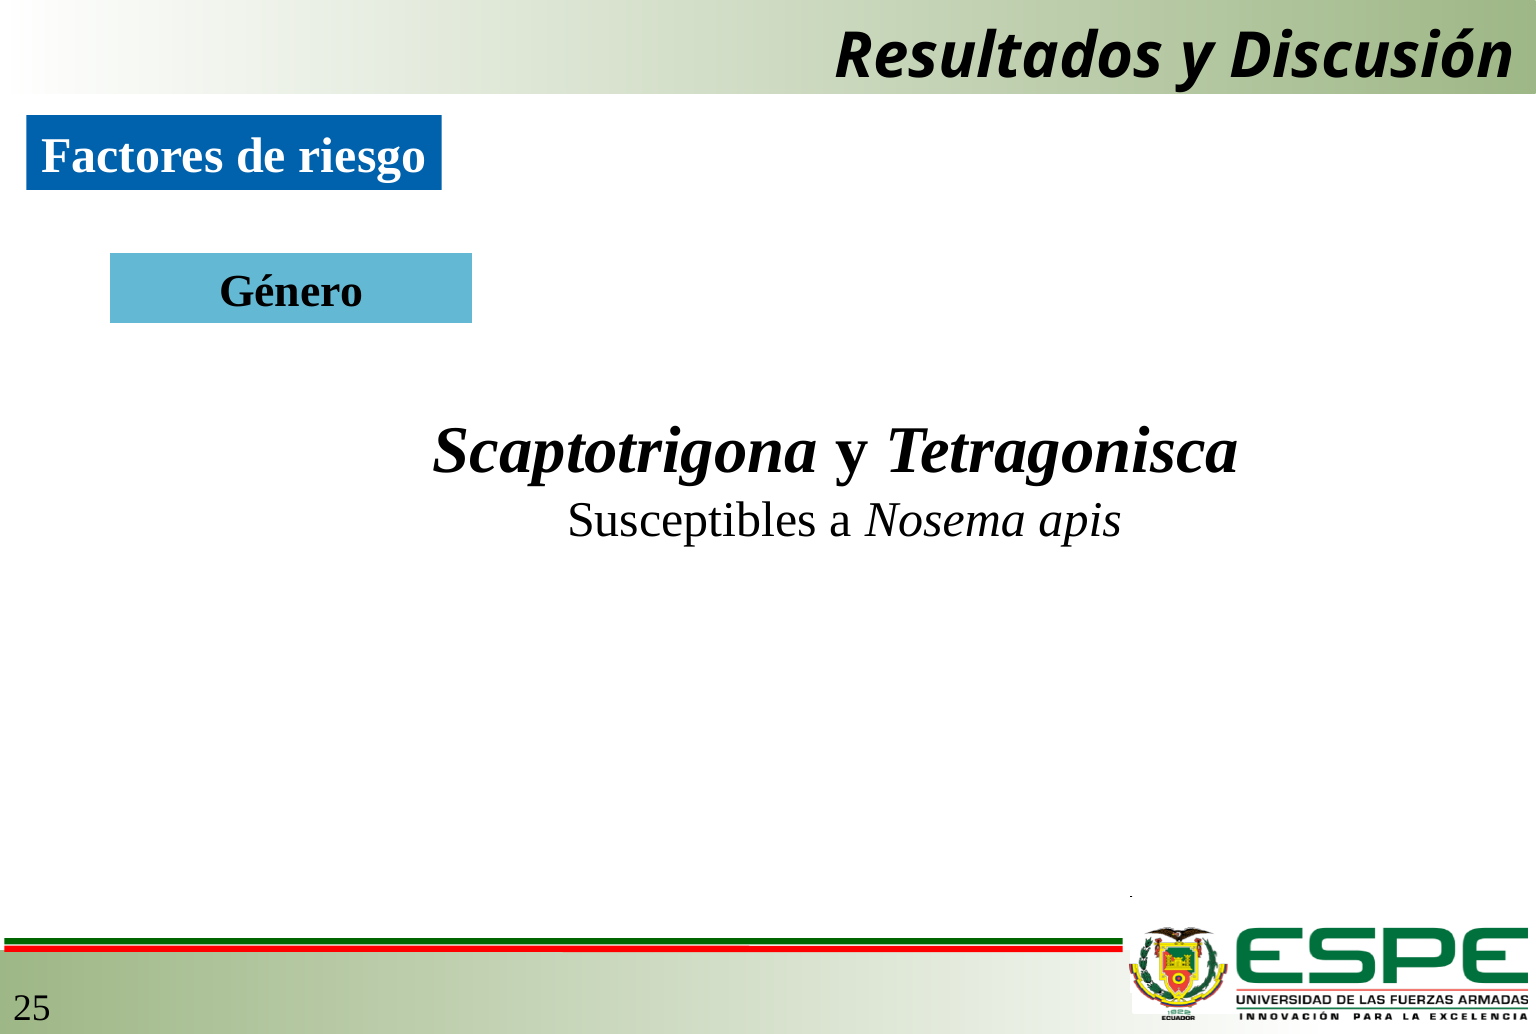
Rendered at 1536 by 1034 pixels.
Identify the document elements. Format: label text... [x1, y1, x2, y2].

text_box Scaptotrigona y Tetragonisca Susceptibles a Nosema apis [330, 398, 1359, 554]
text_box 25 [0, 975, 66, 1034]
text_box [1129, 897, 1528, 1020]
text_box Resultados y Discusión [685, 0, 1528, 104]
text_box Factores de riesgo [26, 115, 442, 190]
text_box Género [110, 253, 472, 323]
